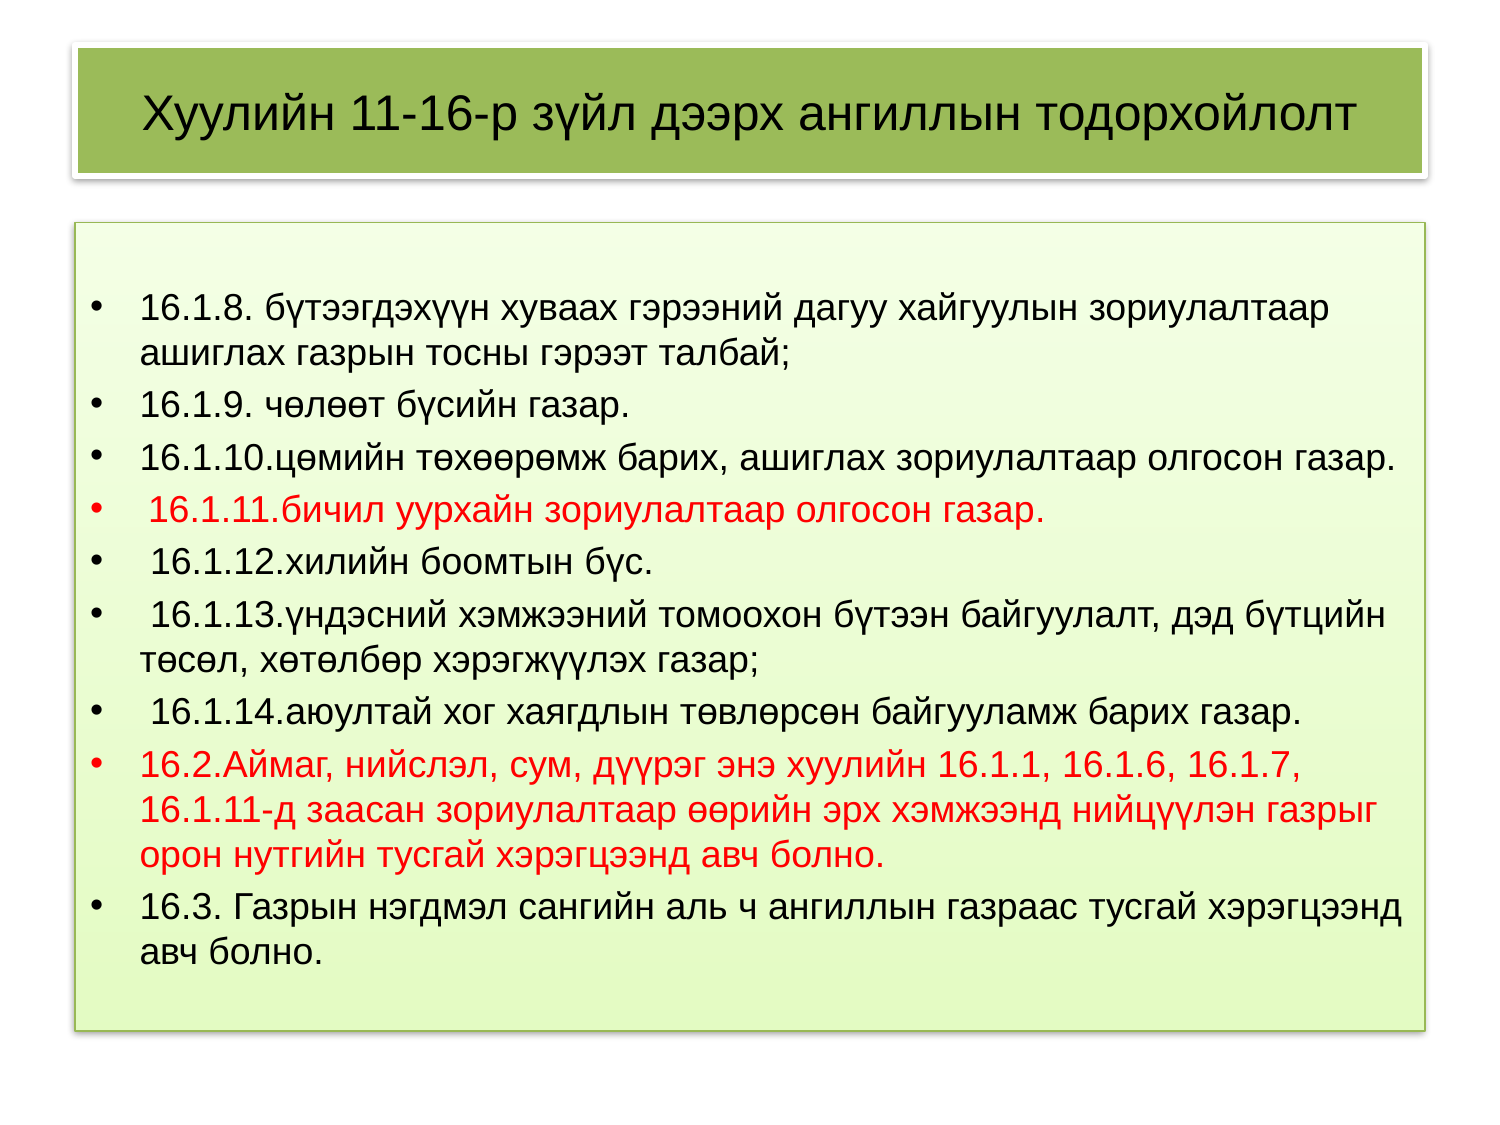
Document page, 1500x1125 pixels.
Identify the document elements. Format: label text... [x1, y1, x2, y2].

title Хуулийн 11-16-р зүйл дээрх ангиллын тодорхойлолт [72, 42, 1428, 179]
list 16.1.8. бүтээгдэхүүн хуваах гэрээний дагуу хайгуулын зориулалтаар ашиглах газрын тосны гэрээт талбай; 16.1.9. чөлөөт бүсийн газар. 16.1.10.цөмийн төхөөрөмж барих, ашиглах зориулалтаар олгосон газар. 16.1.11.бичил уурхайн зориулалтаар олгосон газар. 16.1.12.хилийн боомтын бүс. 16.1.13.үндэсний хэмжээний томоохон бүтээн байгуулалт, дэд бүтцийн төсөл, хөтөлбөр хэрэгжүүлэх газар; 16.1.14.аюултай хог хаягдлын төвлөрсөн байгууламж барих газар. 16.2.Аймаг, нийслэл, сум, дүүрэг энэ хуулийн 16.1.1, 16.1.6, 16.1.7, 16.1.11-д заасан зориулалтаар өөрийн эрх хэмжээнд нийцүүлэн газрыг орон нутгийн тусгай хэрэгцээнд авч болно. 16.3. Газрын нэгдмэл сангийн аль ч ангиллын газраас тусгай хэрэгцээнд авч болно. [74, 222, 1426, 1032]
